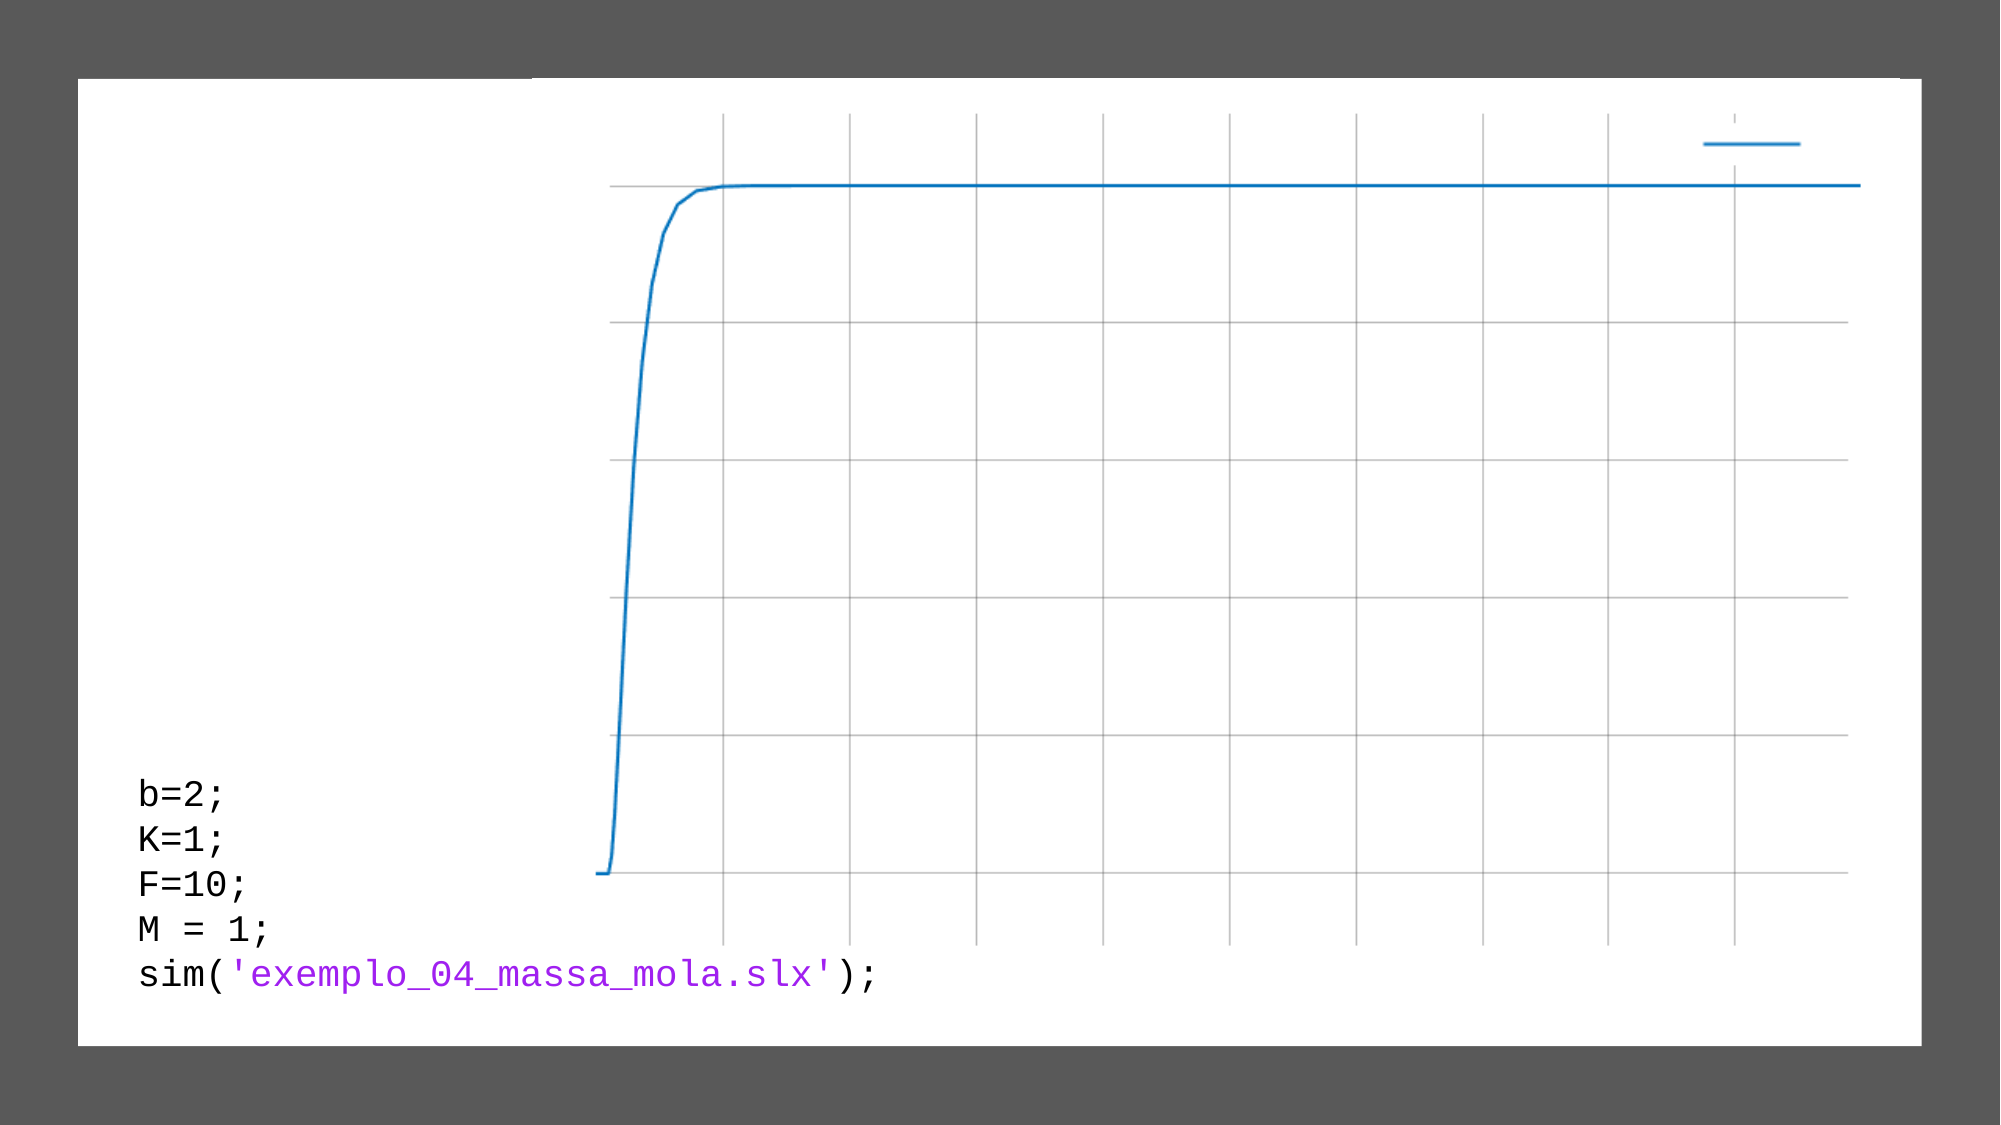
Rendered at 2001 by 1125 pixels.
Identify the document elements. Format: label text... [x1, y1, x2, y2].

text_box [0, 0, 2000, 1125]
text_box b=2; K=1; F=10; M = 1; sim('exemplo_04_massa_mola.slx'); [122, 761, 532, 1002]
text_box [77, 78, 1923, 1047]
picture [532, 78, 1900, 1046]
